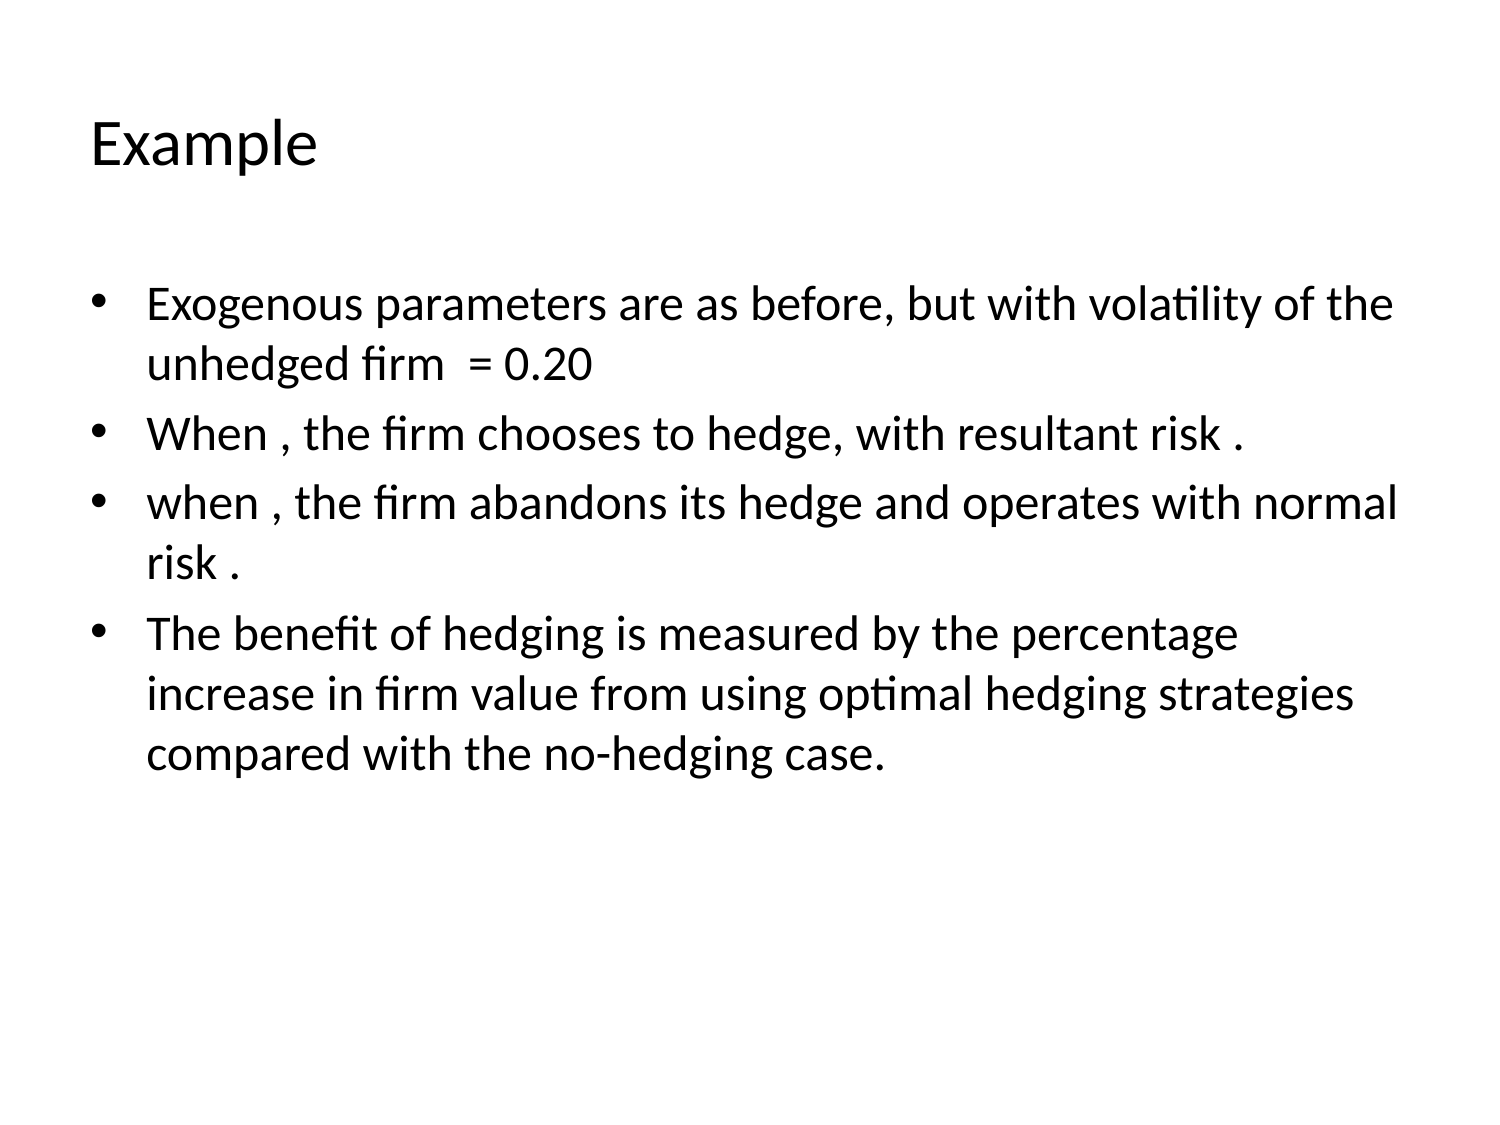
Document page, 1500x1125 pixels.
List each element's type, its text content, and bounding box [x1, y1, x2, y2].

title Example [75, 45, 1425, 233]
